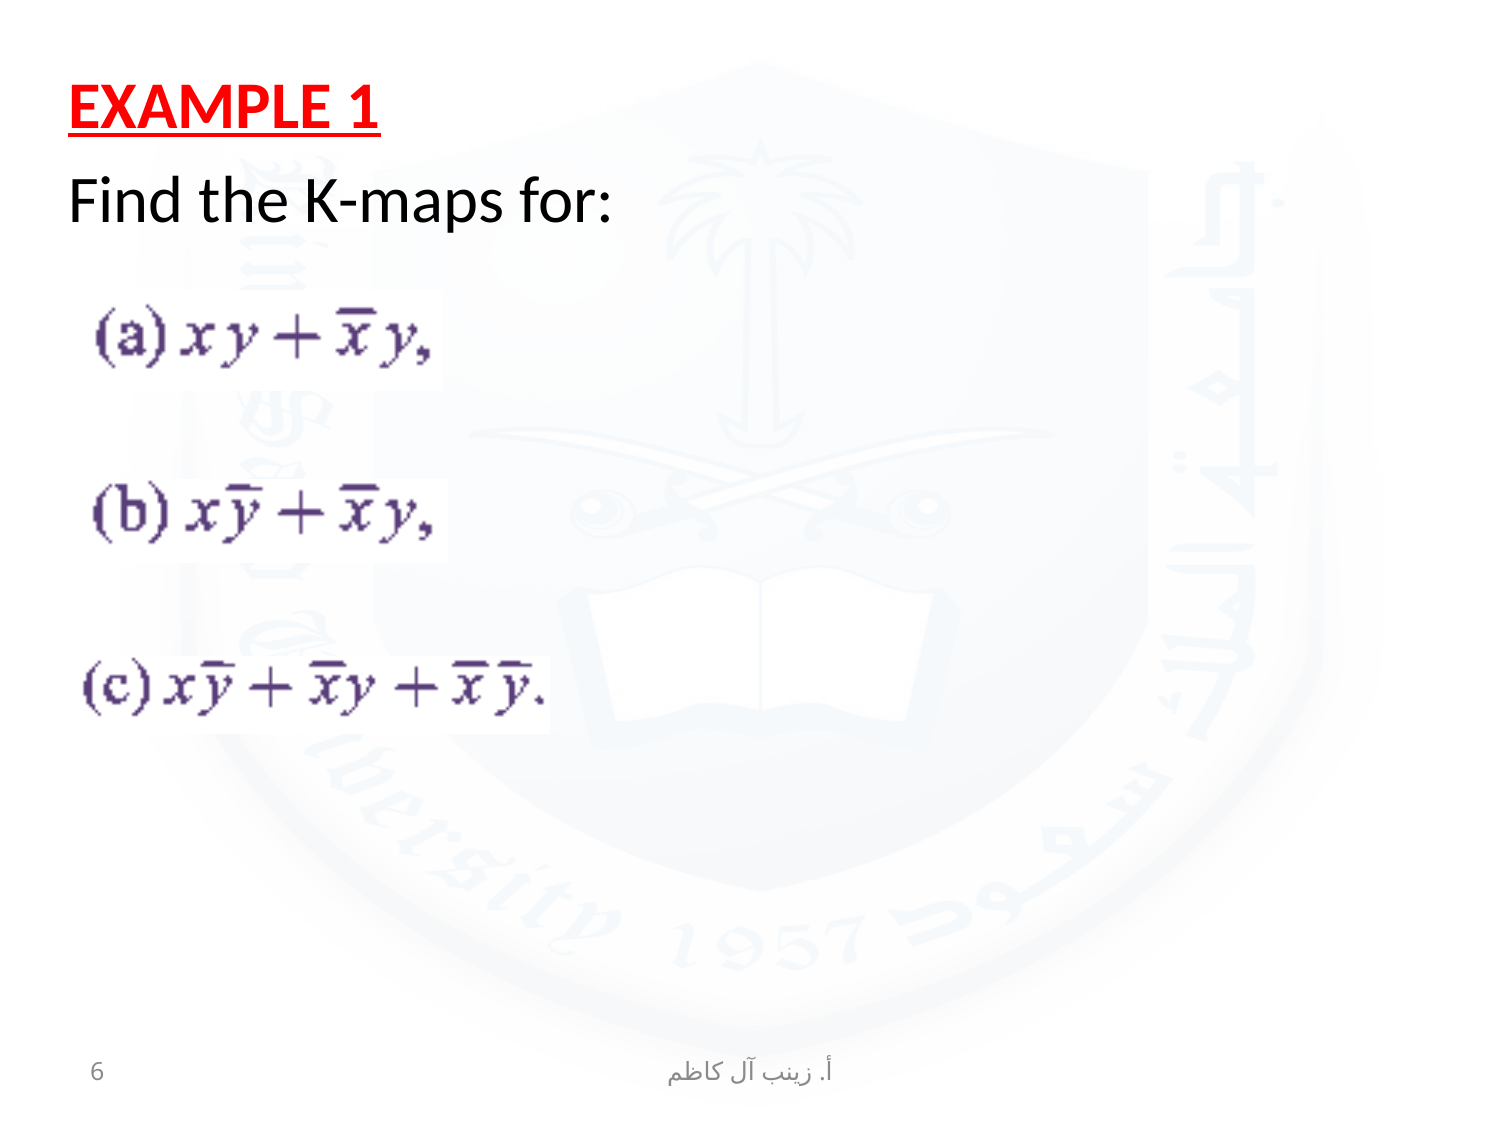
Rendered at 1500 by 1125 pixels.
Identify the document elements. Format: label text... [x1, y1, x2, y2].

footer أ. زينب آل كاظم [512, 1042, 988, 1103]
slide_number 6 [75, 1042, 425, 1103]
list EXAMPLE 1 Find the K-maps for: [53, 54, 1404, 797]
picture [76, 479, 448, 563]
picture [76, 656, 550, 735]
picture [88, 290, 444, 391]
